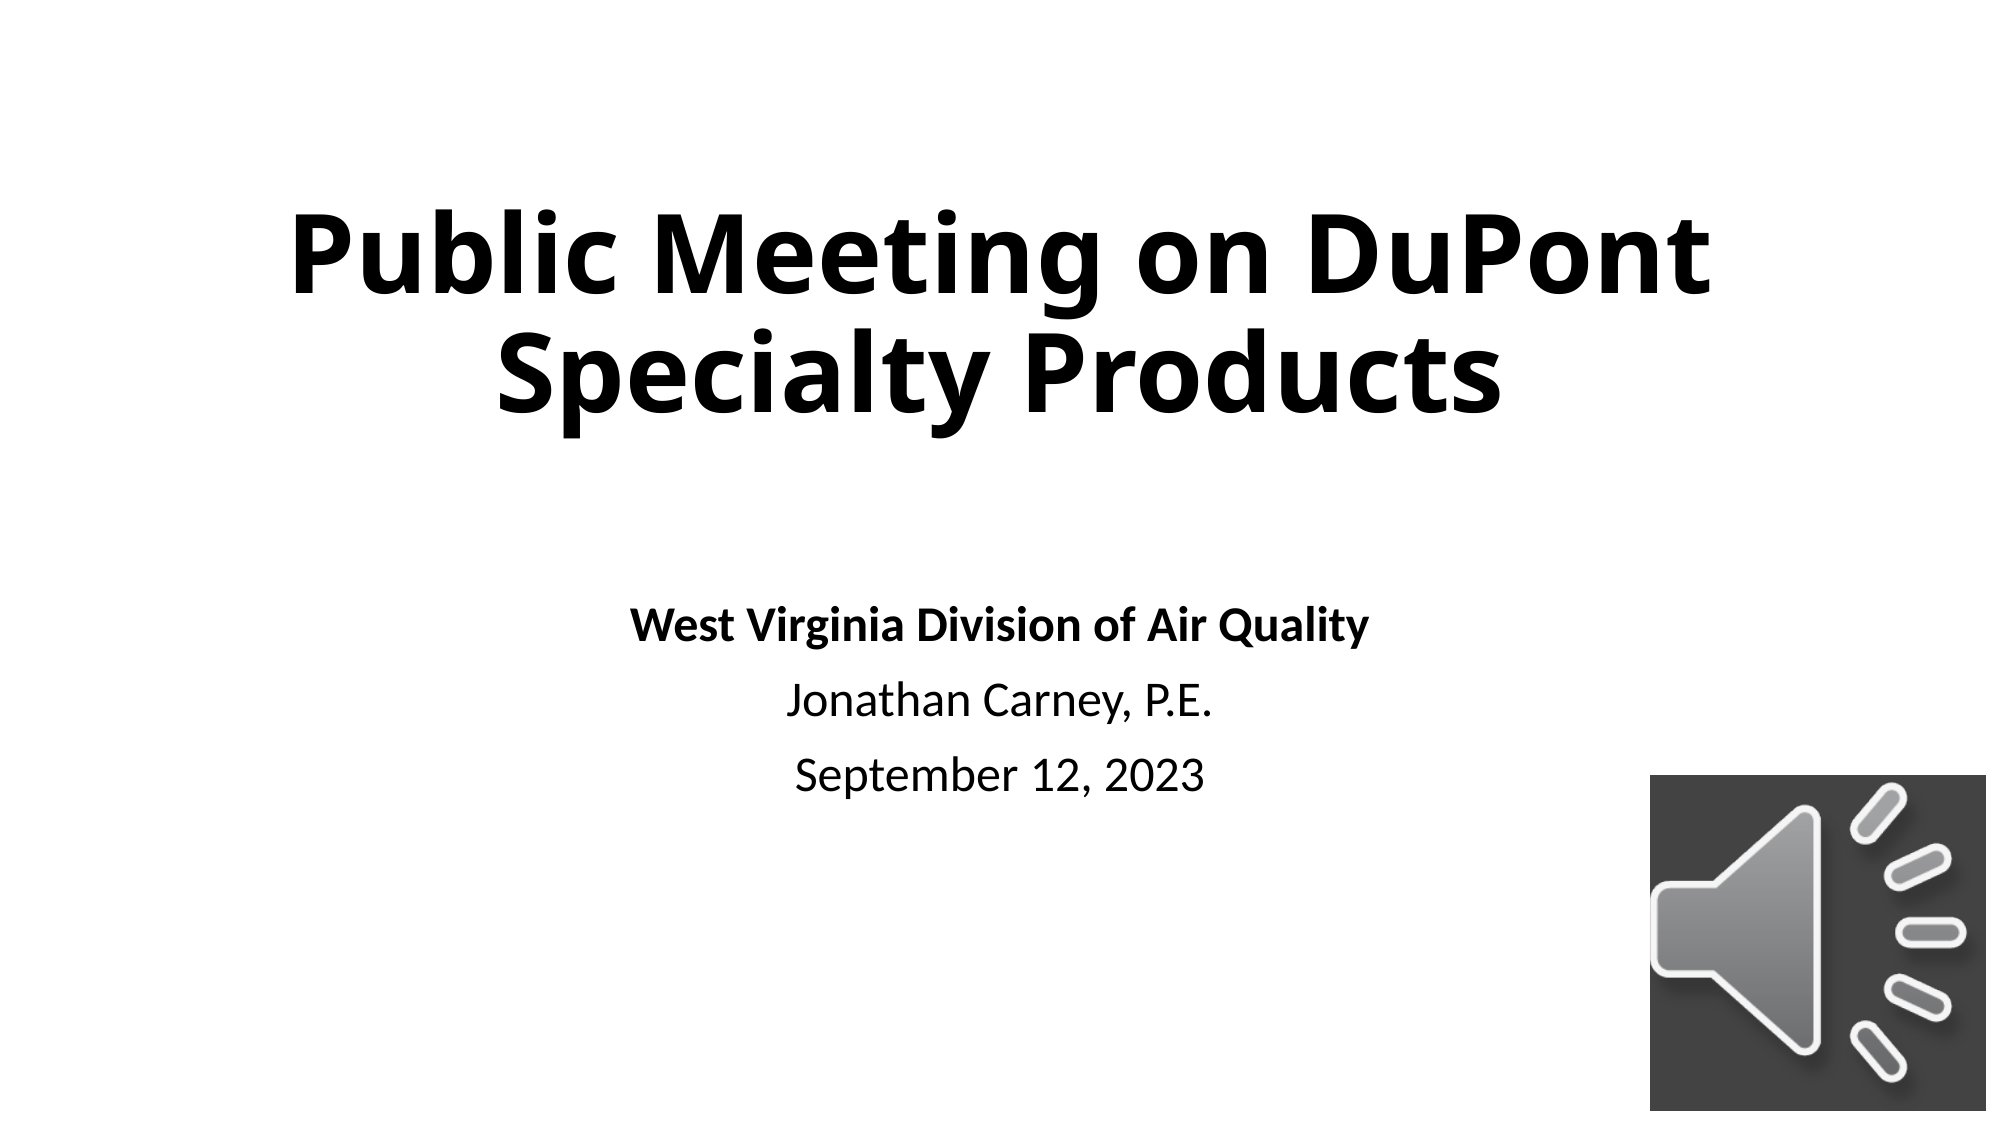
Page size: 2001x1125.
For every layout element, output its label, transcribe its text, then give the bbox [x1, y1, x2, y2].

subtitle West Virginia Division of Air Quality Jonathan Carney, P.E. September 12, 2023 [249, 590, 1750, 863]
title Public Meeting on DuPont Specialty Products [249, 184, 1750, 576]
picture [1648, 773, 1987, 1112]
